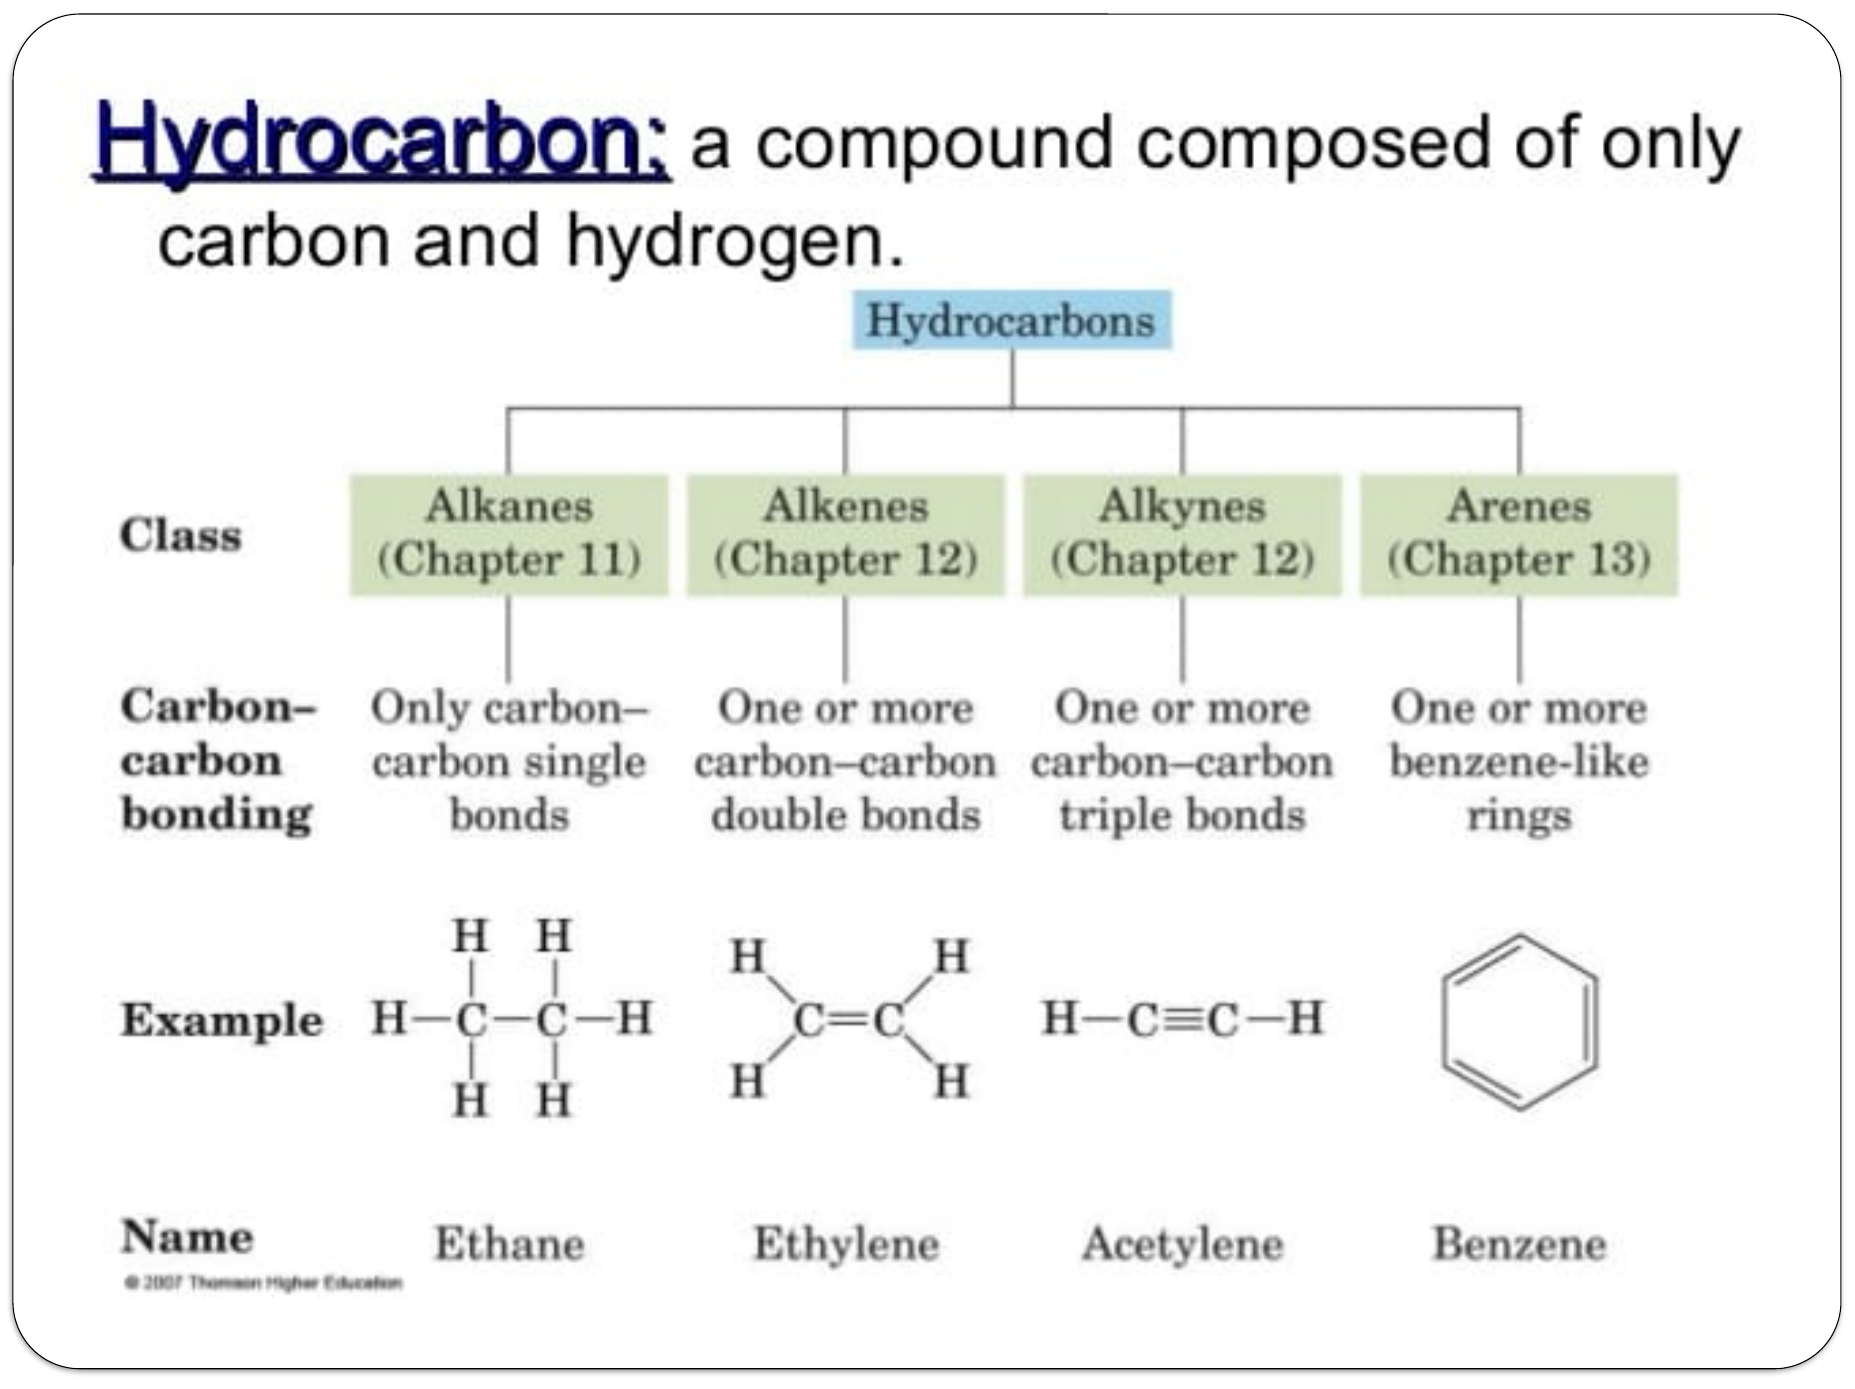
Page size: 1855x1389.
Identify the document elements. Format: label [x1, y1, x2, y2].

picture [59, 34, 1795, 1339]
